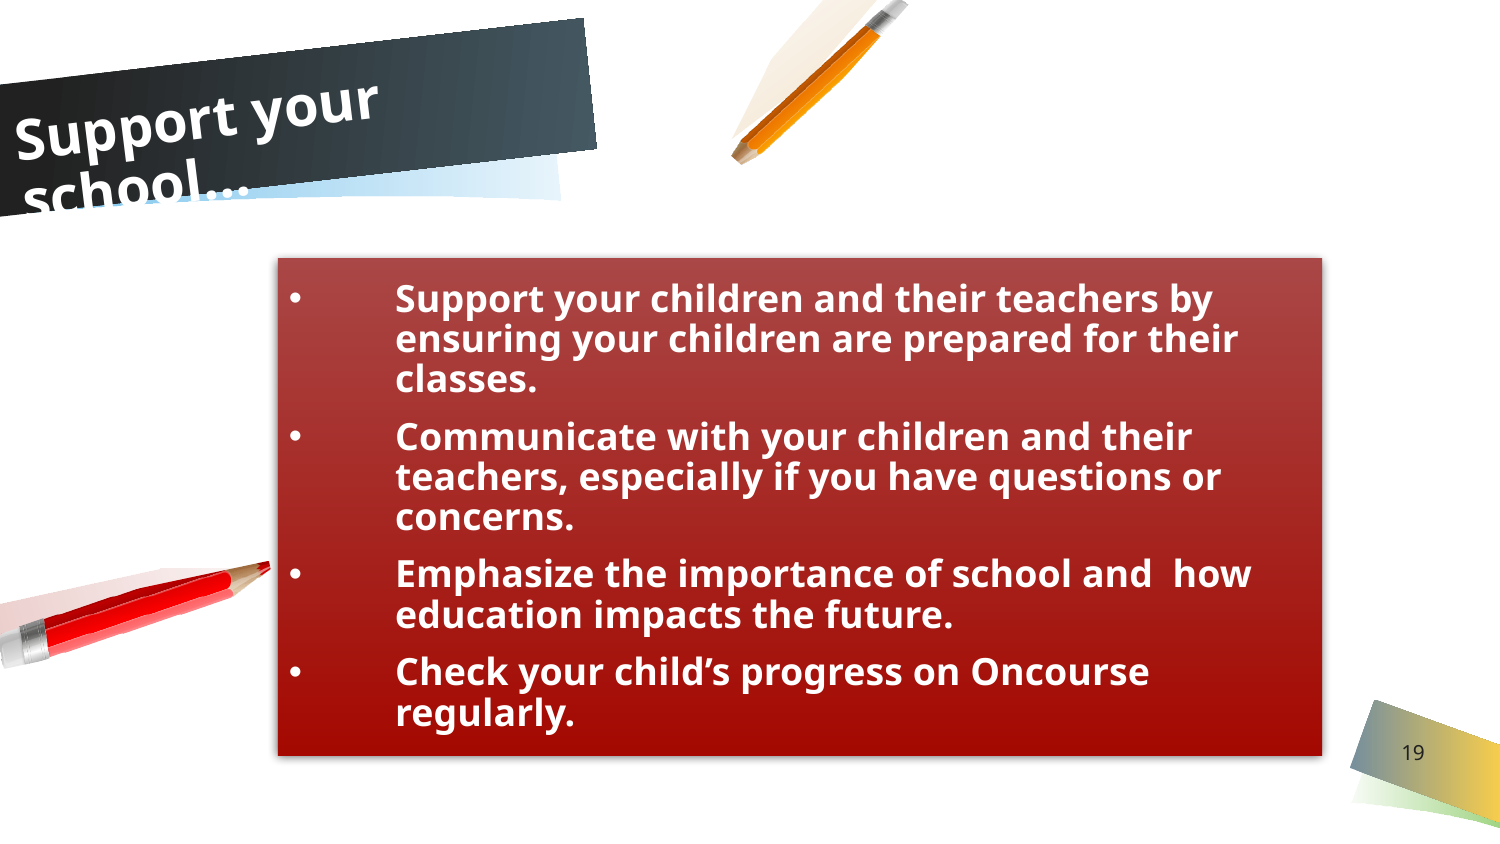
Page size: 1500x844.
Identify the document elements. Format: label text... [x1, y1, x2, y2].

list Support your children and their teachers by ensuring your children are prepared for their classes. Communicate with your children and their teachers, especially if you have questions or concerns. Emphasize the importance of school and how education impacts the future. Check your child’s progress on Oncourse regularly. [277, 258, 1323, 756]
title Support your school… [0, 36, 617, 272]
picture [717, 0, 913, 178]
slide_number 19 [1373, 731, 1453, 777]
picture [0, 560, 277, 670]
